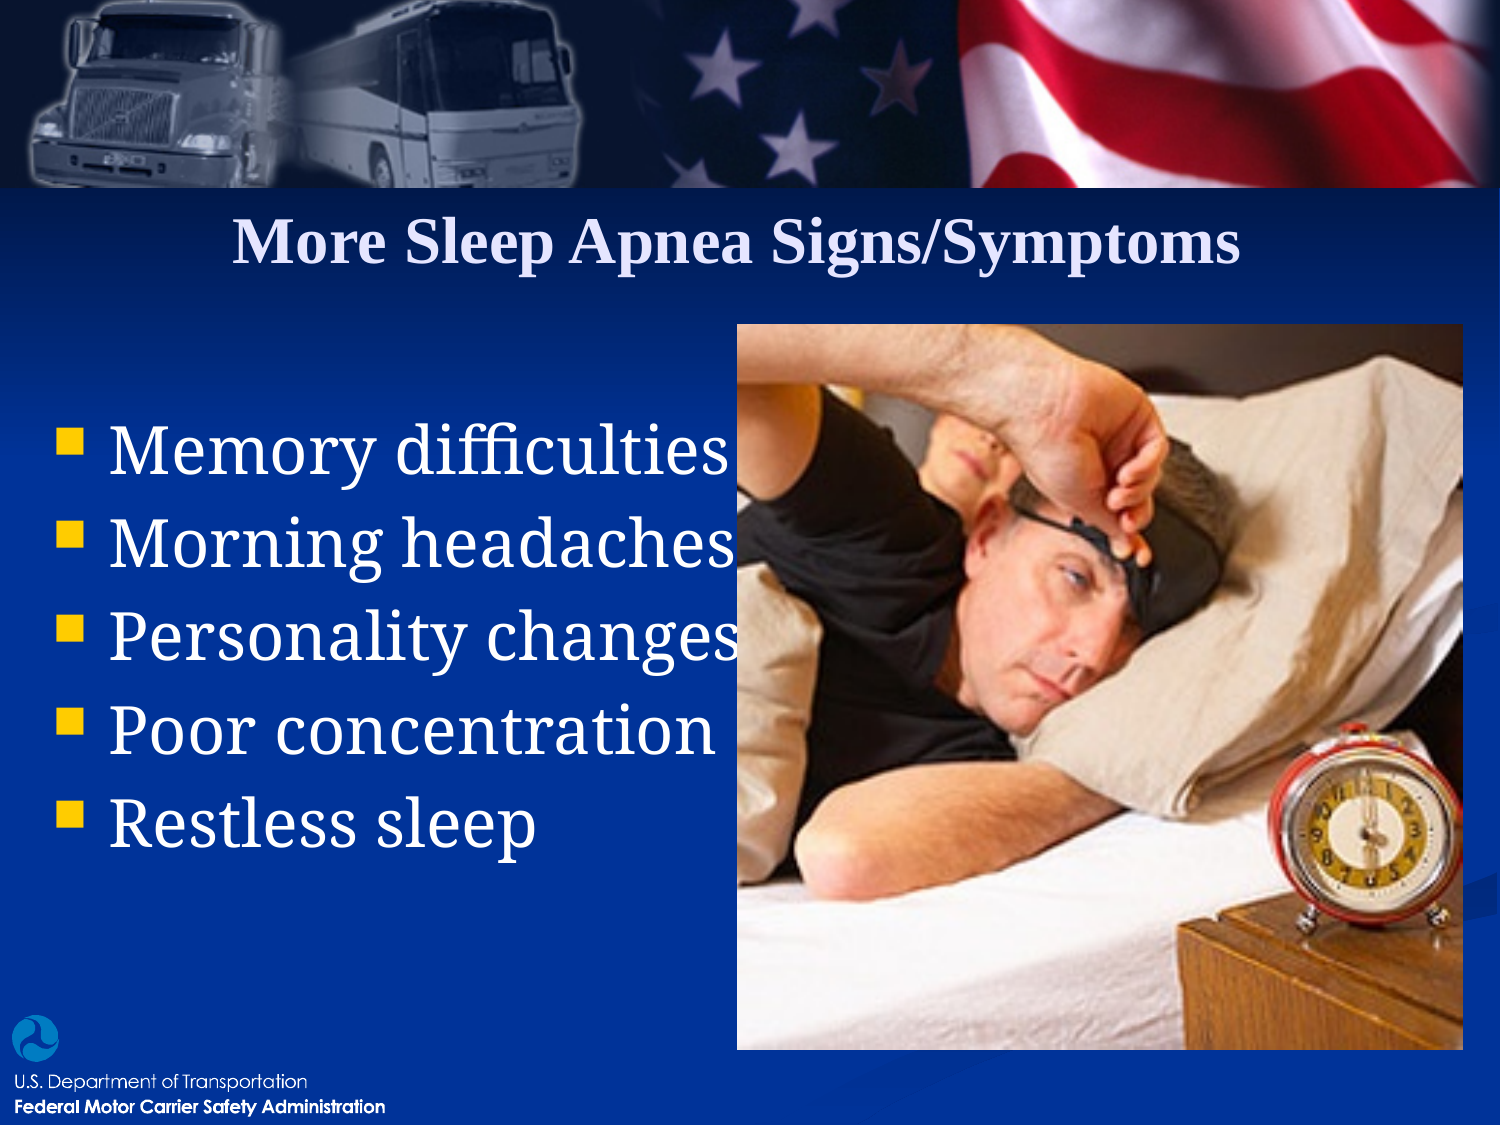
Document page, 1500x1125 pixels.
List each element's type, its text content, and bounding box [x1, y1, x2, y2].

list Memory difficulties Morning headaches Personality changes Poor concentration Restless sleep [37, 399, 732, 938]
picture [737, 324, 1463, 1051]
title More Sleep Apnea Signs/Symptoms [24, 162, 1451, 312]
picture [0, 0, 1500, 188]
